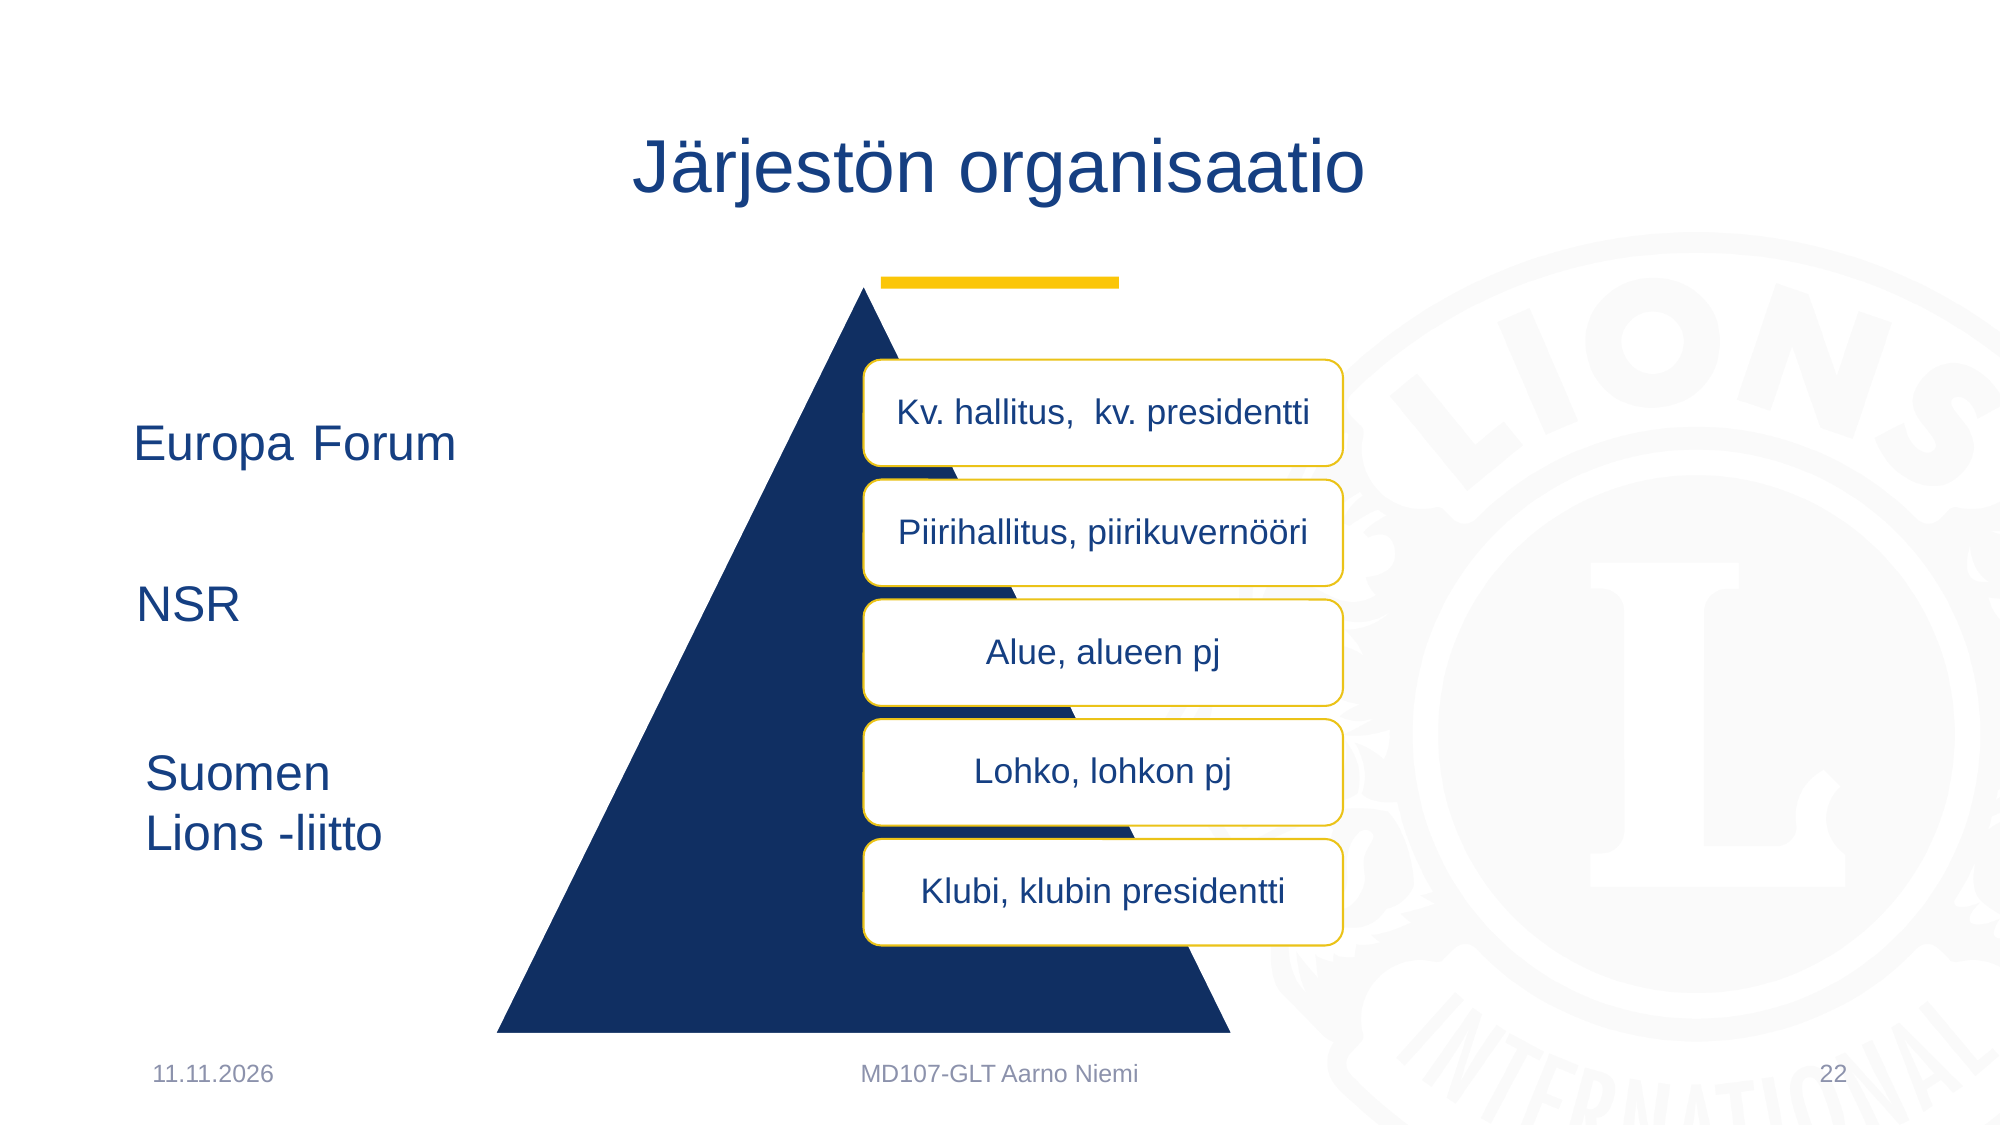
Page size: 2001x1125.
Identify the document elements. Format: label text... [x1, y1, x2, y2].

slide_number 22 [1412, 1042, 1863, 1103]
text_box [118, 284, 1344, 1034]
title Järjestön organisaatio [137, 59, 1863, 278]
footer MD107-GLT Aarno Niemi [662, 1042, 1338, 1103]
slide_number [137, 1042, 588, 1103]
